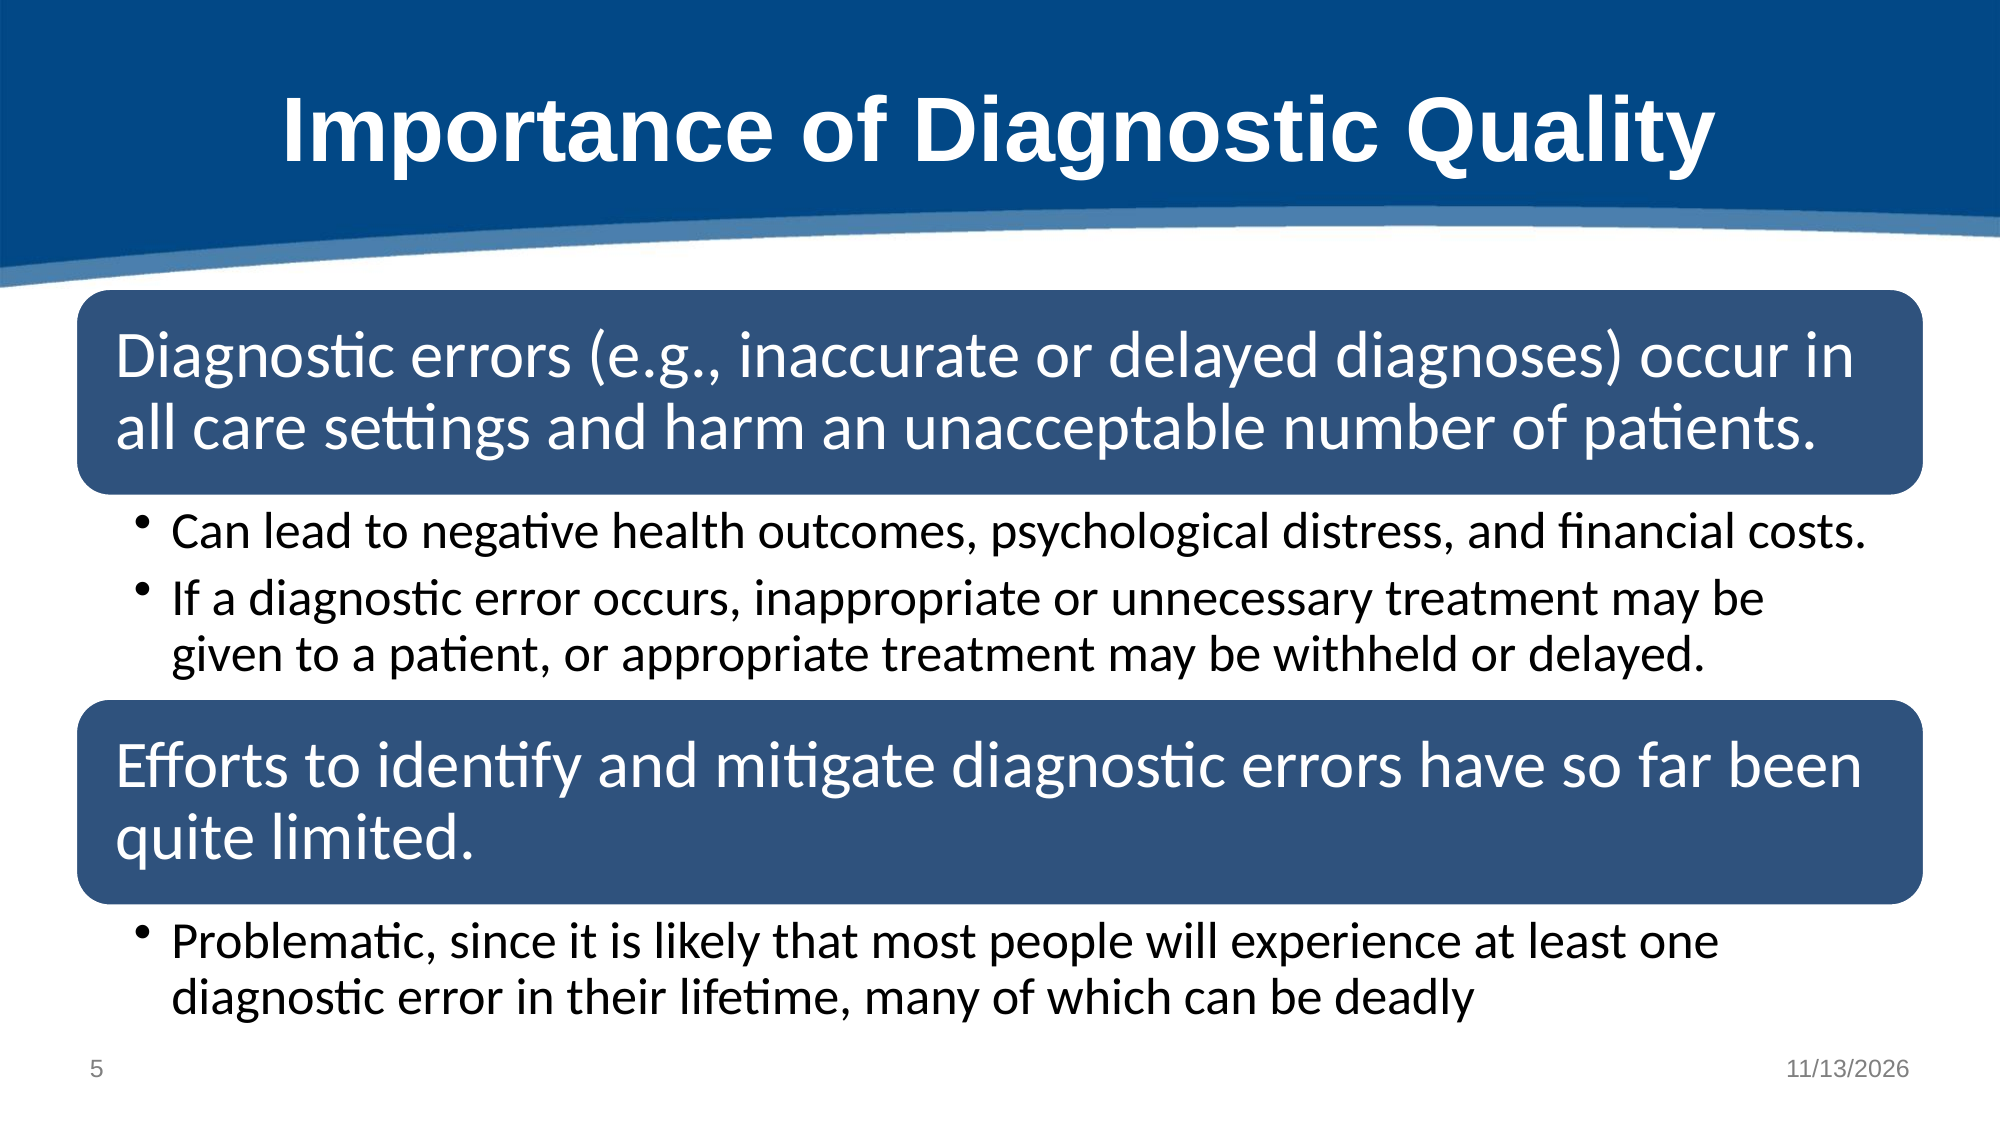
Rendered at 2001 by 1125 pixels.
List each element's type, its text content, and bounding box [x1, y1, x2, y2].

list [74, 287, 1926, 1038]
picture [0, 0, 2000, 320]
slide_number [1674, 1049, 1925, 1098]
slide_number 4 [75, 1049, 300, 1098]
title Importance of Diagnostic Quality [75, 12, 1925, 238]
